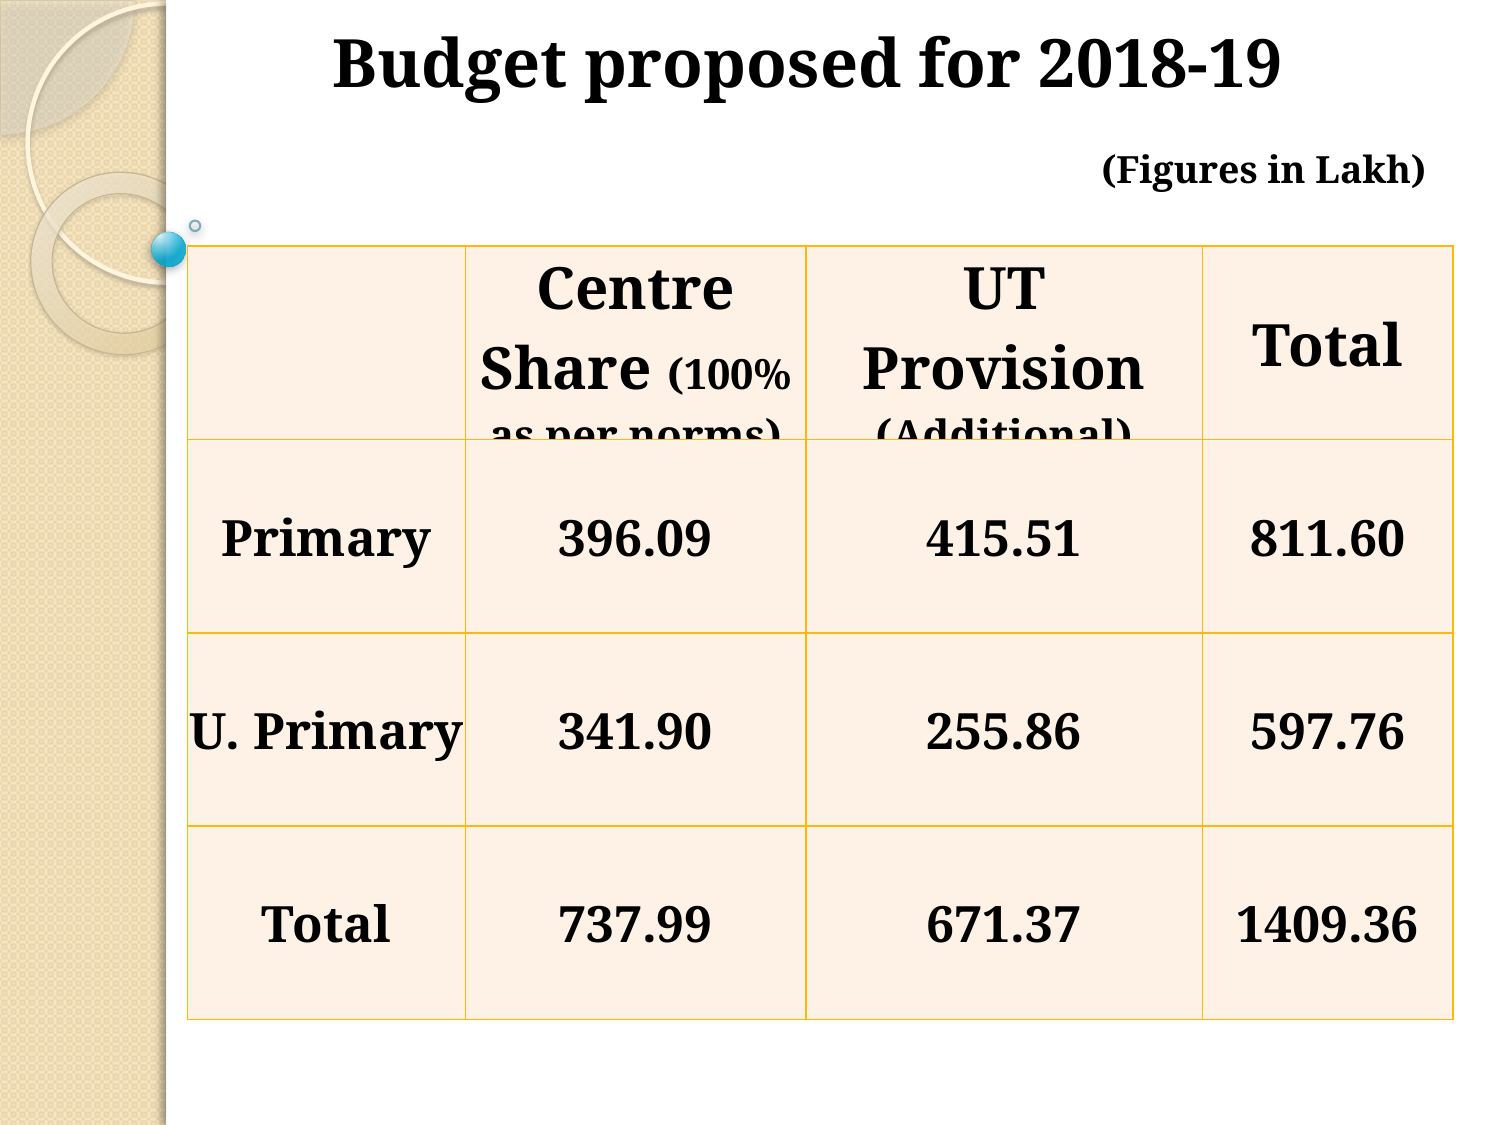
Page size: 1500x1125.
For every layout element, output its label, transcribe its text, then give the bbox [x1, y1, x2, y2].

table_cell 737.99 [466, 827, 805, 1019]
table_cell 255.86 [807, 634, 1202, 825]
table_cell 671.37 [807, 827, 1202, 1019]
table_cell Total [188, 827, 465, 1019]
table_cell U. Primary [188, 634, 465, 825]
table_cell 415.51 [807, 440, 1202, 632]
table_cell 396.09 [466, 440, 805, 632]
table_header UT Provision (Additional) [807, 247, 1202, 439]
table_cell 341.90 [466, 634, 805, 825]
table_cell 811.60 [1203, 440, 1452, 632]
table_cell 597.76 [1203, 634, 1452, 825]
table_cell 1409.36 [1203, 827, 1452, 1019]
table_header [188, 247, 465, 439]
text_box Budget proposed for 2018-19 (Figures in Lakh) [174, 13, 1442, 199]
table_cell Primary [188, 440, 465, 632]
table_header Total [1203, 247, 1452, 439]
table_header Centre Share (100% as per norms) [466, 247, 805, 439]
